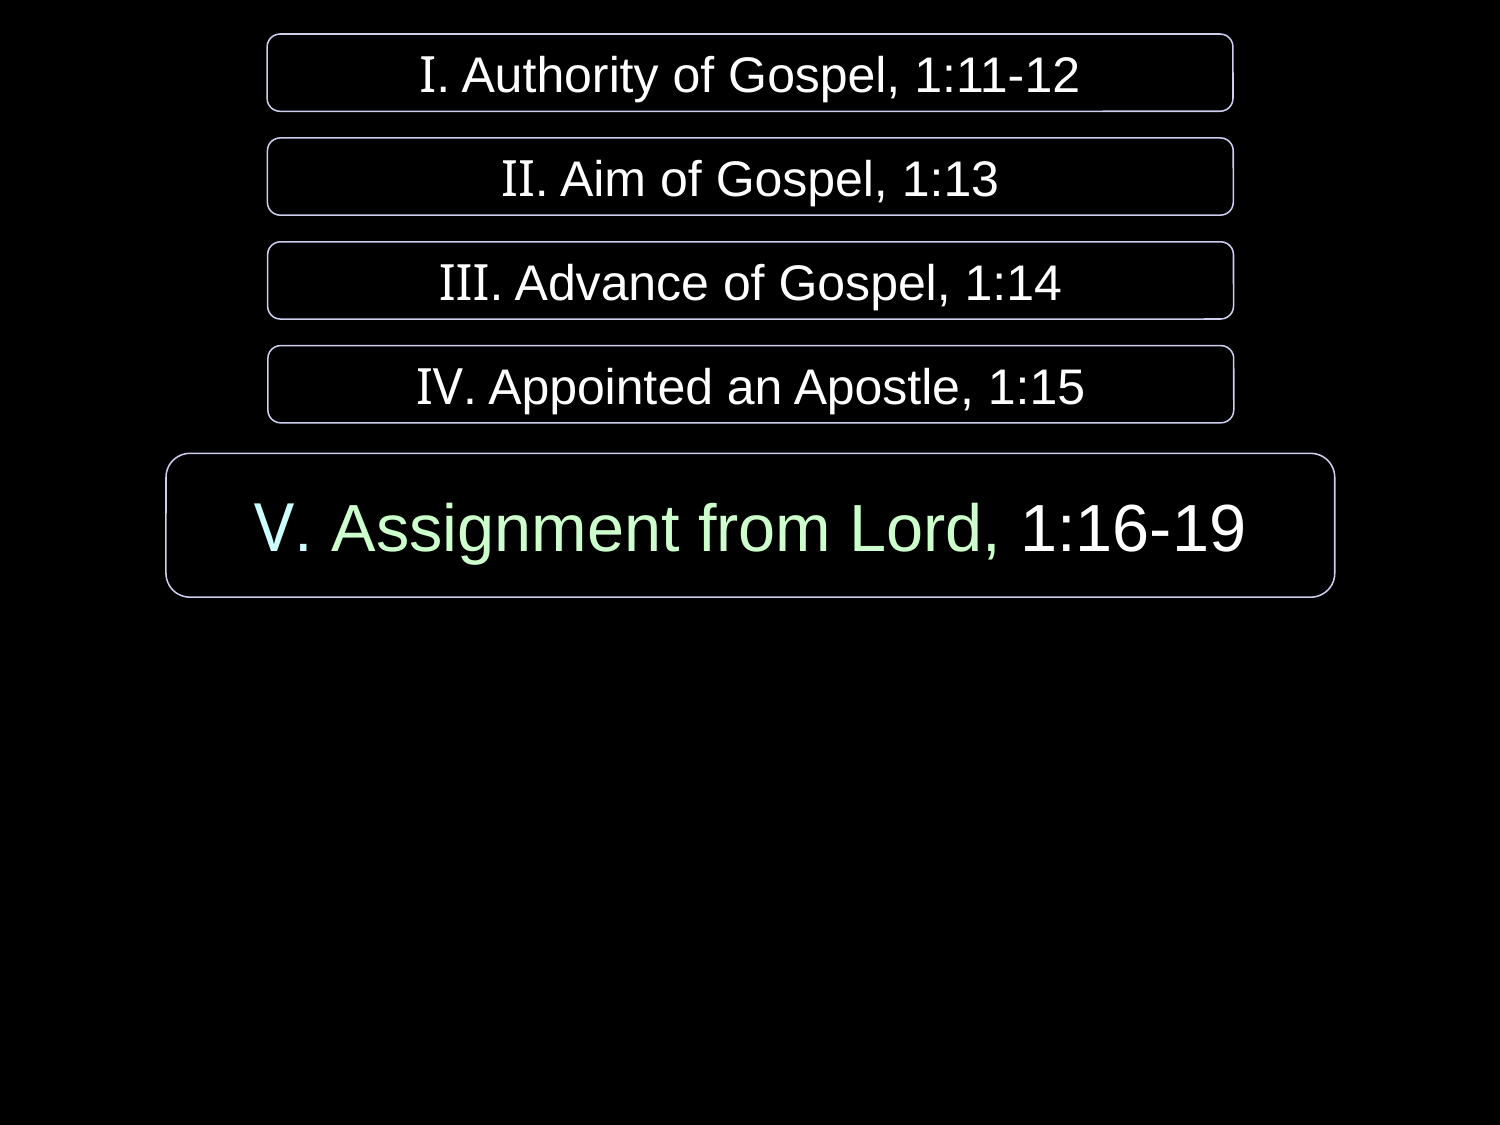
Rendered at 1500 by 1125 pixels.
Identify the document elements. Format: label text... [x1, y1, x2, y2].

text_box II. Aim of Gospel, 1:13 [267, 137, 1234, 216]
text_box V. Assignment from Lord, 1:16-19 [165, 453, 1335, 598]
text_box I. Authority of Gospel, 1:11-12 [267, 34, 1234, 112]
text_box III. Advance of Gospel, 1:14 [267, 241, 1234, 320]
text_box IV. Appointed an Apostle, 1:15 [267, 345, 1234, 423]
